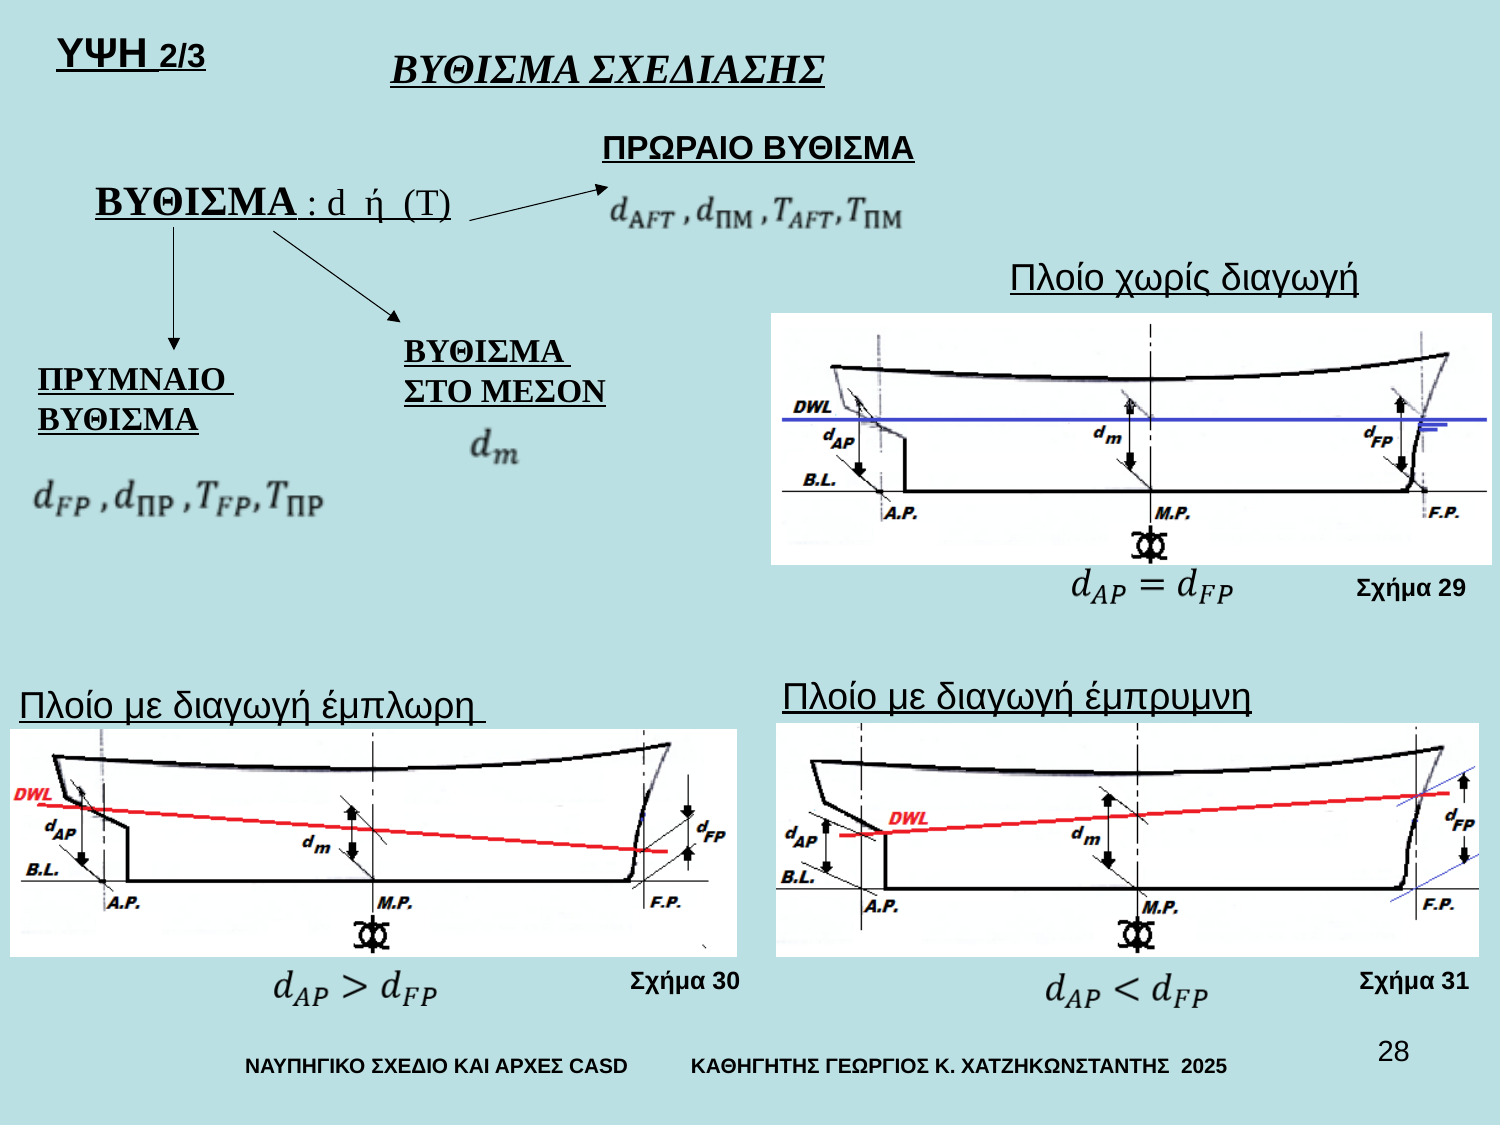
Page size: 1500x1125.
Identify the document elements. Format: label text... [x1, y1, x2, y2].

text_box [1004, 957, 1250, 1018]
picture [776, 723, 1479, 957]
text_box [240, 961, 470, 1008]
text_box Πλοίο με διαγωγή έμπλωρη [3, 673, 642, 734]
text_box [1047, 565, 1258, 613]
text_box Σχήμα 31 [1338, 957, 1492, 1002]
text_box Σχήμα 30 [608, 957, 762, 1002]
text_box Πλοίο χωρίς διαγωγή [994, 245, 1412, 306]
picture [10, 729, 737, 957]
text_box ΠΡΥΜΝΑΙΟ ΒΥΘΙΣΜΑ [22, 350, 250, 445]
text_box Σχήμα 29 [1334, 565, 1488, 609]
slide_number 28 [1074, 1024, 1425, 1103]
text_box ΝΑΥΠΗΓΙΚΟ ΣΧΕΔΙΟ ΚΑΙ ΑΡΧΕΣ CASD ΚΑΘΗΓΗΤΗΣ ΓΕΩΡΓΙΟΣ Κ. ΧΑΤΖΗΚΩΝΣΤΑΝΤΗΣ 2025 [74, 1045, 1398, 1086]
text_box ΒΥΘΙΣΜΑ : d ή (T) [80, 166, 467, 232]
text_box ΠΡΩΡΑΙΟ ΒΥΘΙΣΜΑ [587, 118, 937, 174]
picture [771, 313, 1492, 565]
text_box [273, 231, 401, 323]
picture [21, 473, 327, 532]
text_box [469, 186, 609, 221]
picture [453, 419, 524, 473]
text_box ΒΥΘΙΣΜΑ ΣΧΕΔΙΑΣΗΣ [375, 34, 841, 99]
text_box ΒΥΘΙΣΜΑ ΣΤΟ ΜΕΣΟΝ [389, 322, 642, 417]
text_box ΥΨΗ 2/3 [41, 17, 251, 83]
picture [608, 189, 913, 240]
text_box Πλοίο με διαγωγή έμπρυμνη [767, 664, 1397, 725]
